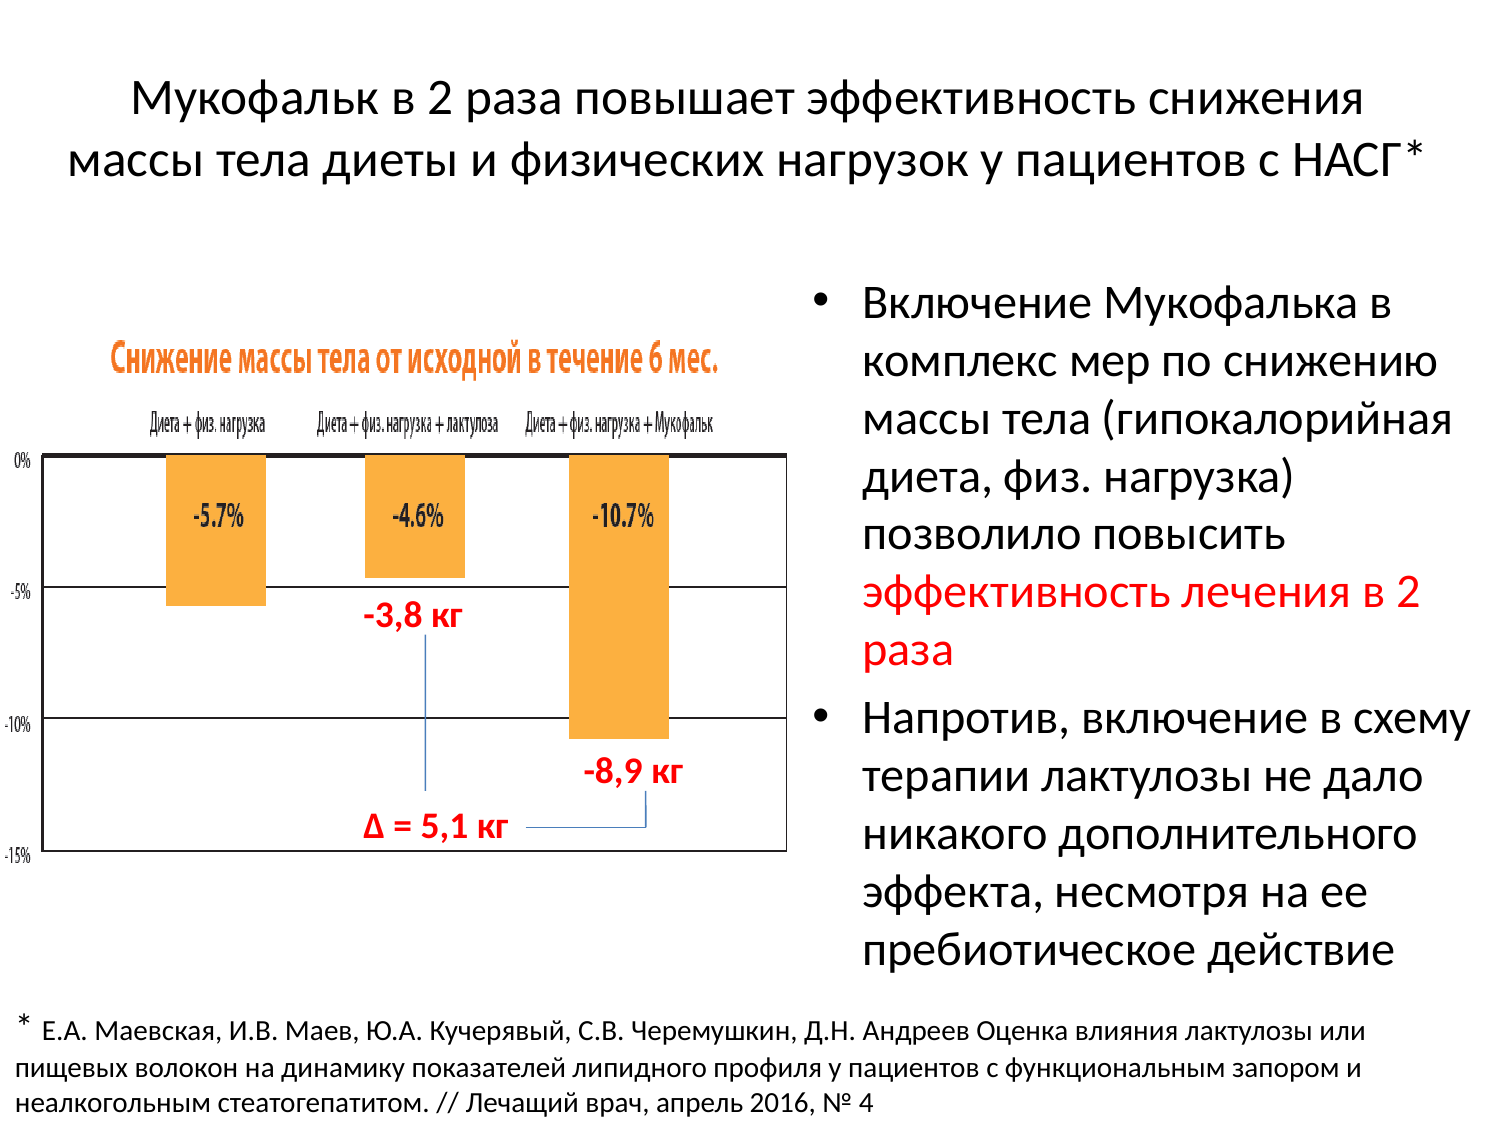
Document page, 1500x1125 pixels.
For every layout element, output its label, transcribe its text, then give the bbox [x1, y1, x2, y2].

list Включение Мукофалька в комплекс мер по снижению массы тела (гипокалорийная диета, физ. нагрузка) позволило повысить эффективность лечения в 2 раза Напротив, включение в схему терапии лактулозы не дало никакого дополнительного эффекта, несмотря на ее пребиотическое действие [797, 262, 1498, 1005]
title Мукофальк в 2 раза повышает эффективность снижения массы тела диеты и физических нагрузок у пациентов с НАСГ* [50, 30, 1448, 219]
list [0, 290, 798, 872]
text_box * Е.А. Маевская, И.В. Маев, Ю.А. Кучерявый, С.В. Черемушкин, Д.Н. Андреев Оценка влияния лактулозы или пищевых волокон на динамику показателей липидного профиля у пациентов с функциональным запором и неалкогольным стеатогепатитом. // Лечащий врач, апрель 2016, № 4 [0, 995, 1498, 1125]
